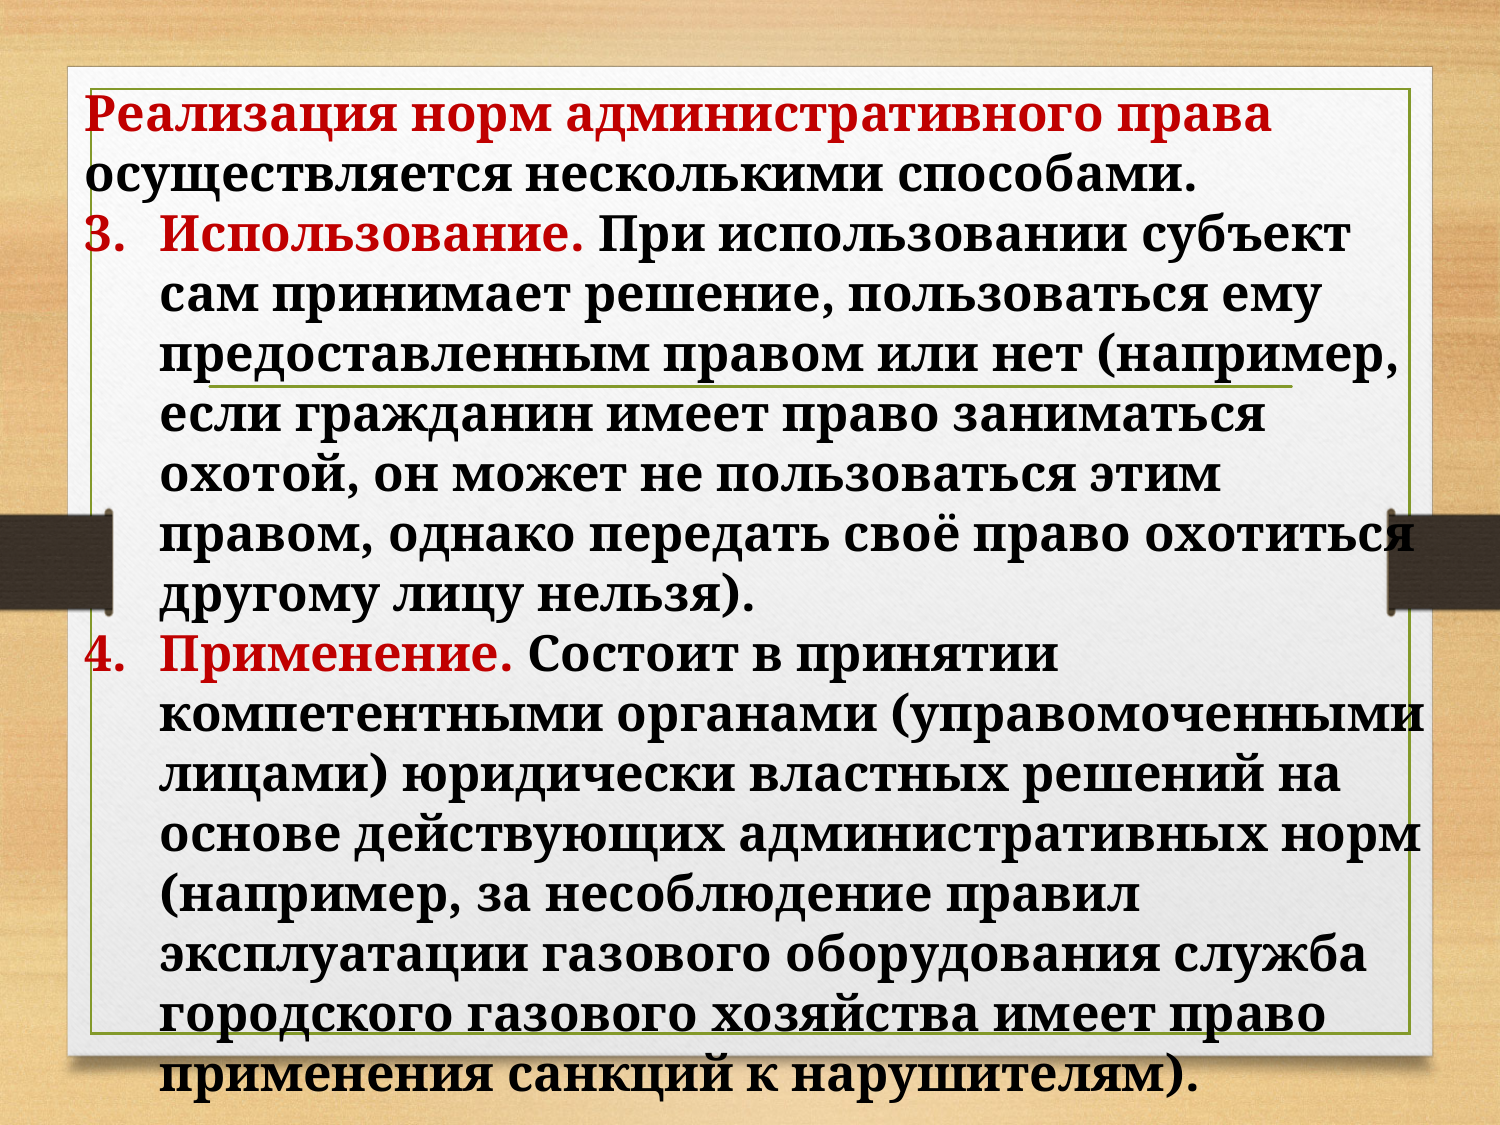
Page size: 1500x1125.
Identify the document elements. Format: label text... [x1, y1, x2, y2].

picture [0, 0, 1500, 1125]
text_box Реализация норм административного права осуществляется несколькими способами. Использование. При использовании субъект сам принимает решение, пользоваться ему предоставленным правом или нет (например, если гражданин имеет право заниматься охотой, он может не пользоваться этим правом, однако передать своё право охотиться другому лицу нельзя). Применение. Состоит в принятии компетентными органами (управомоченными лицами) юридически властных решений на основе действующих административных норм (например, за несоблюдение правил эксплуатации газового оборудования служба городского газового хозяйства имеет право применения санкций к нарушителям). [70, 73, 1460, 1109]
